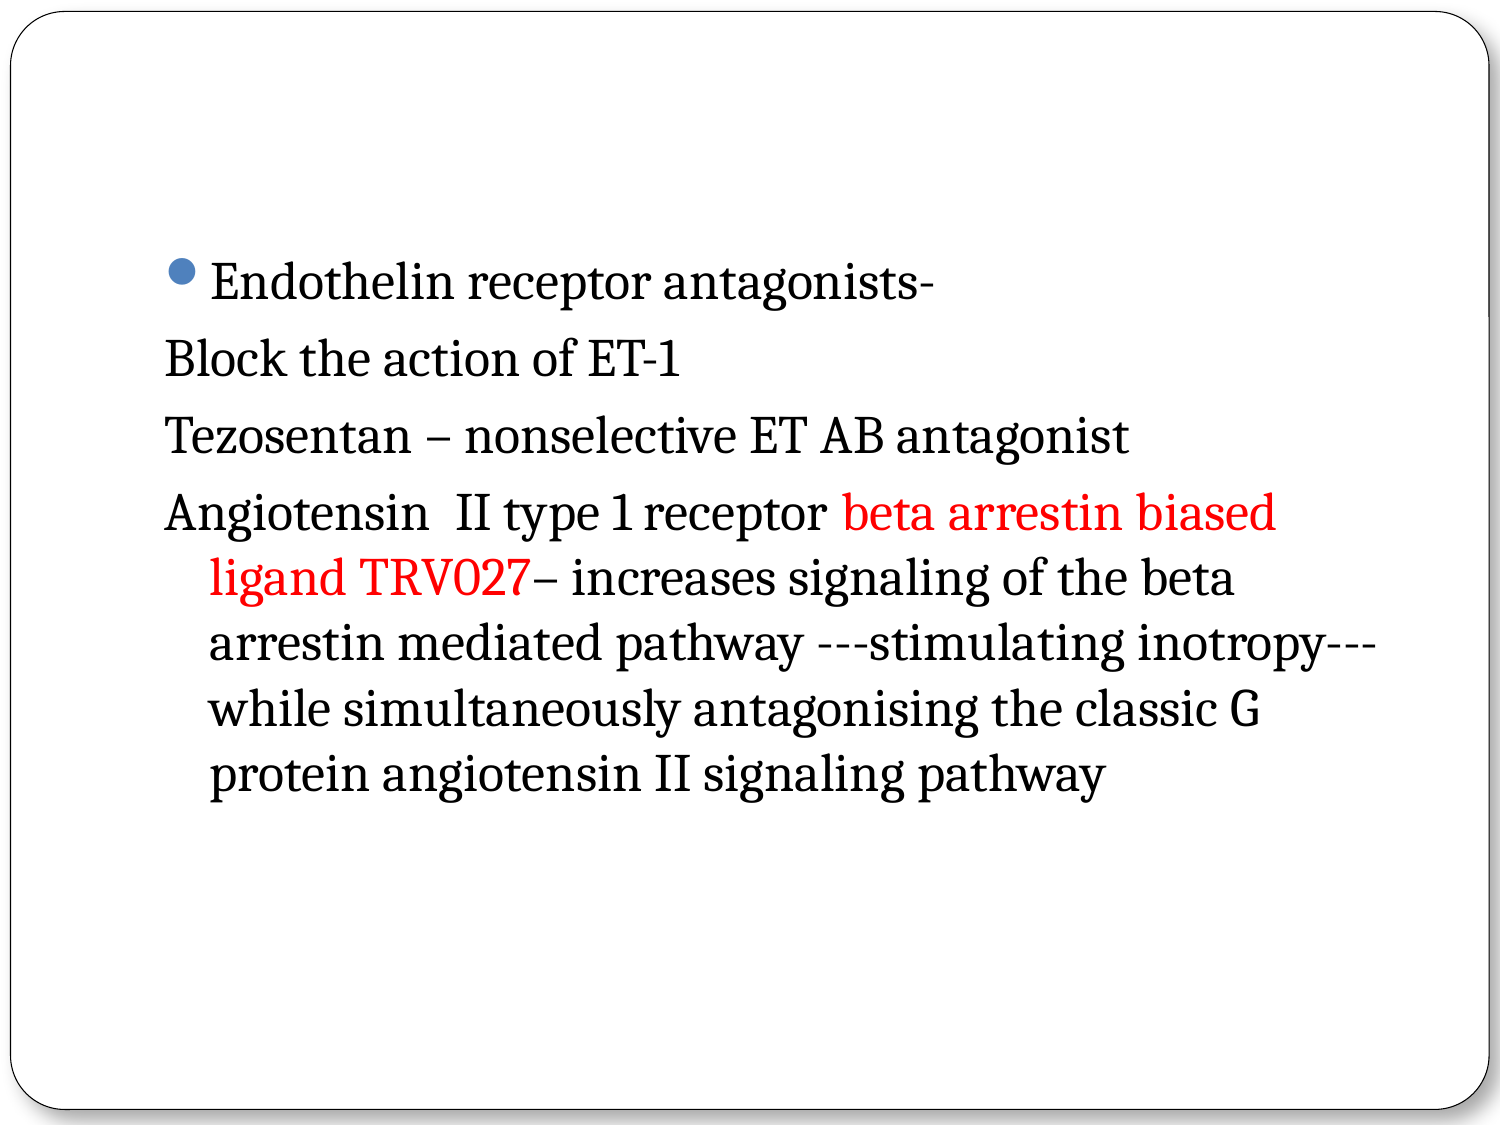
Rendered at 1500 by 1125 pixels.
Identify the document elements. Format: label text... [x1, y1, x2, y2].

list Endothelin receptor antagonists- Block the action of ET-1 Tezosentan – nonselective ET AB antagonist Angiotensin II type 1 receptor beta arrestin biased ligand TRV027– increases signaling of the beta arrestin mediated pathway ---stimulating inotropy---while simultaneously antagonising the classic G protein angiotensin II signaling pathway [150, 237, 1425, 988]
